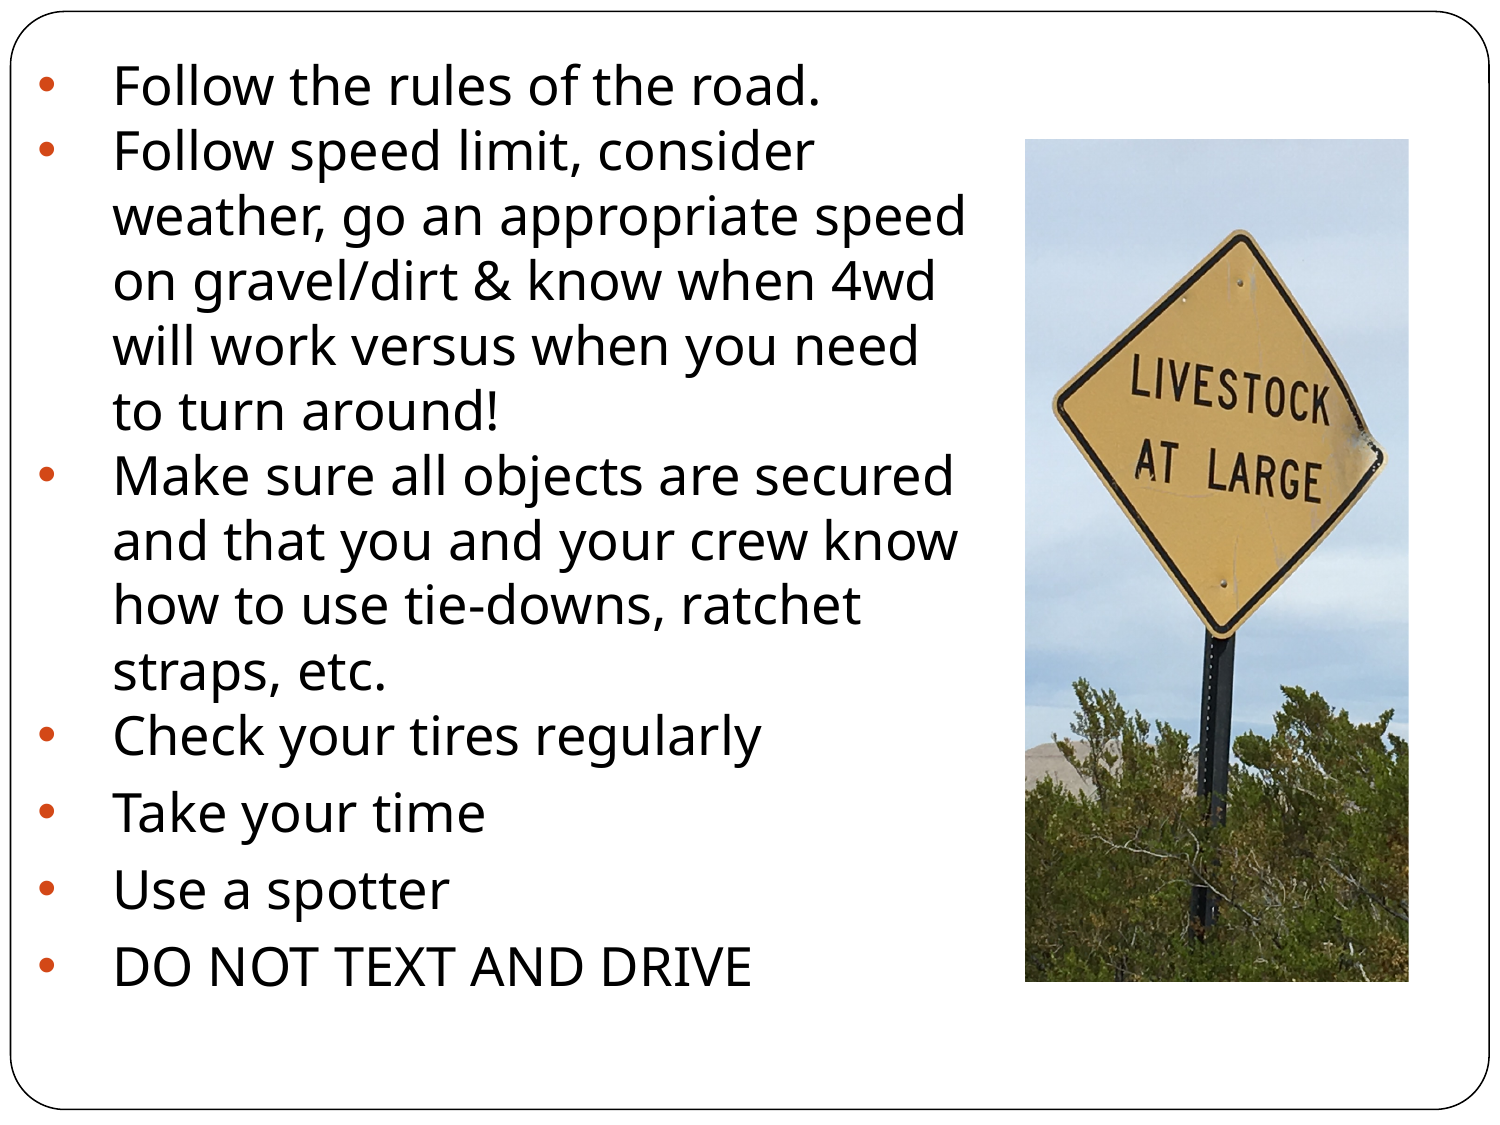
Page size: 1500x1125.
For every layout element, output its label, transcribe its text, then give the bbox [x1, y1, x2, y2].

text_box Follow the rules of the road. Follow speed limit, consider weather, go an appropriate speed on gravel/dirt & know when 4wd will work versus when you need to turn around! Make sure all objects are secured and that you and your crew know how to use tie-downs, ratchet straps, etc. Check your tires regularly Take your time Use a spotter DO NOT TEXT AND DRIVE [22, 43, 995, 794]
picture [1024, 139, 1409, 982]
